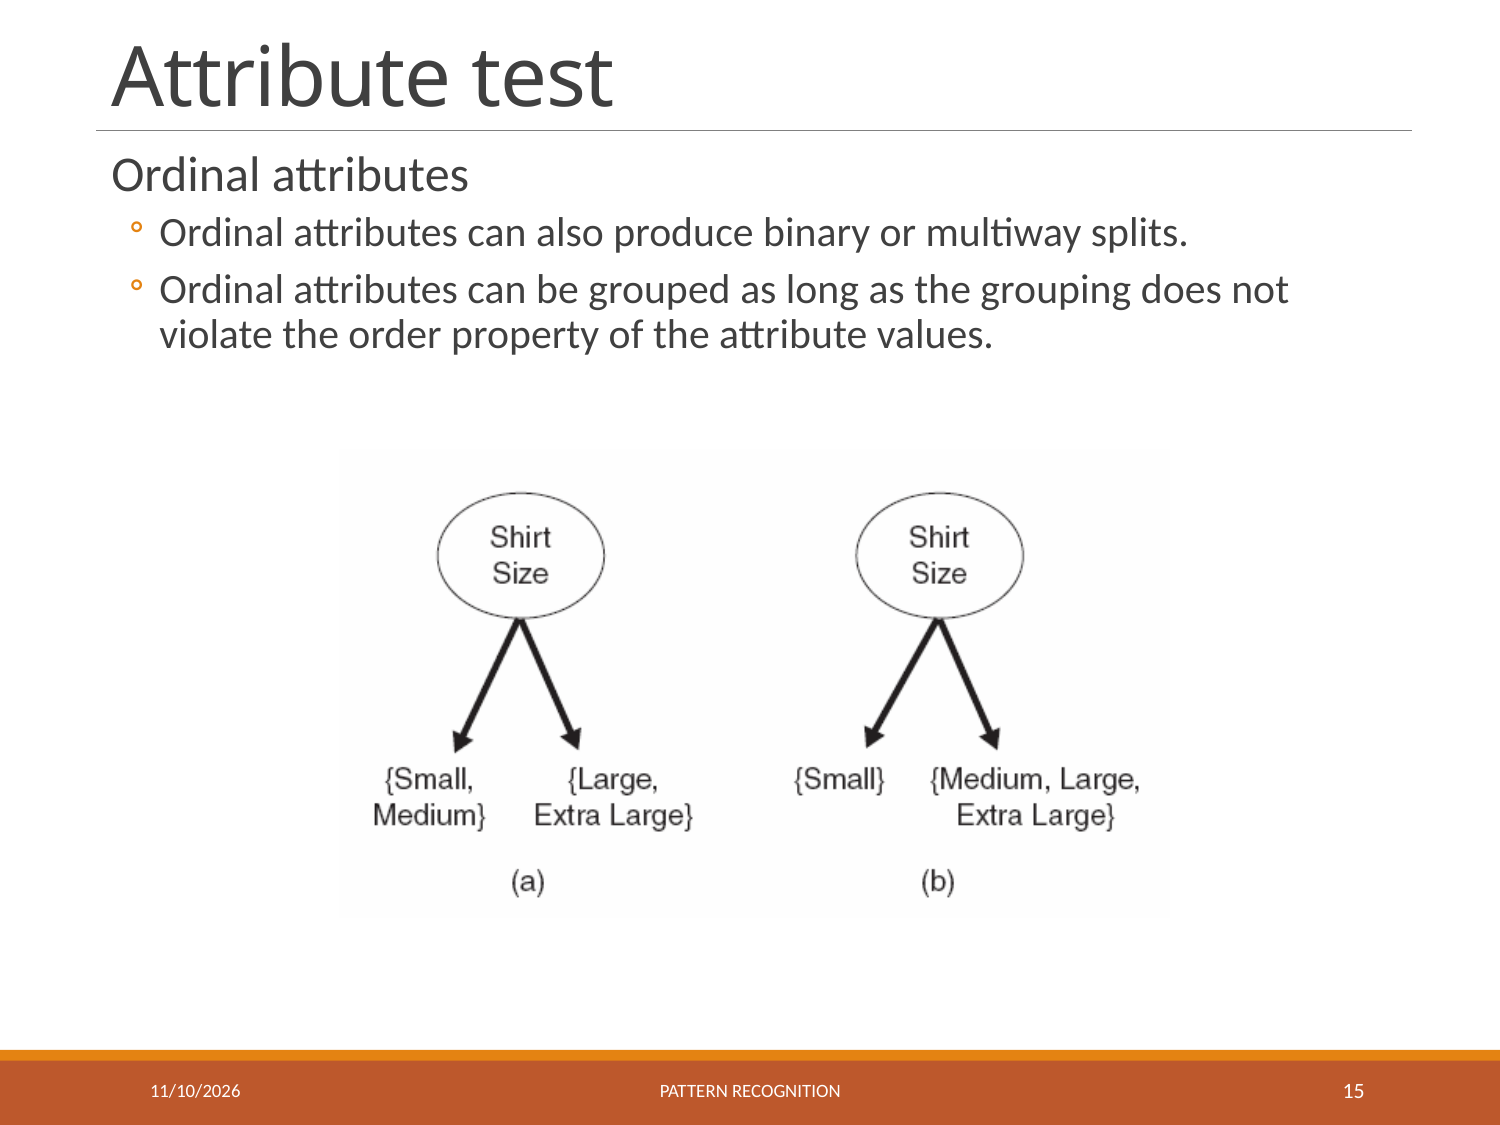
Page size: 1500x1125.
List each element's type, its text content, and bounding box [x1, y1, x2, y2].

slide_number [135, 1059, 440, 1120]
title Attribute test [96, 19, 1413, 131]
footer Pattern recognition [453, 1059, 1047, 1120]
list Ordinal attributes Ordinal attributes can also produce binary or multiway splits. Ordinal attributes can be grouped as long as the grouping does not violate the order property of the attribute values. [96, 140, 1413, 1034]
picture [338, 449, 1170, 918]
slide_number 15 [1218, 1059, 1380, 1120]
